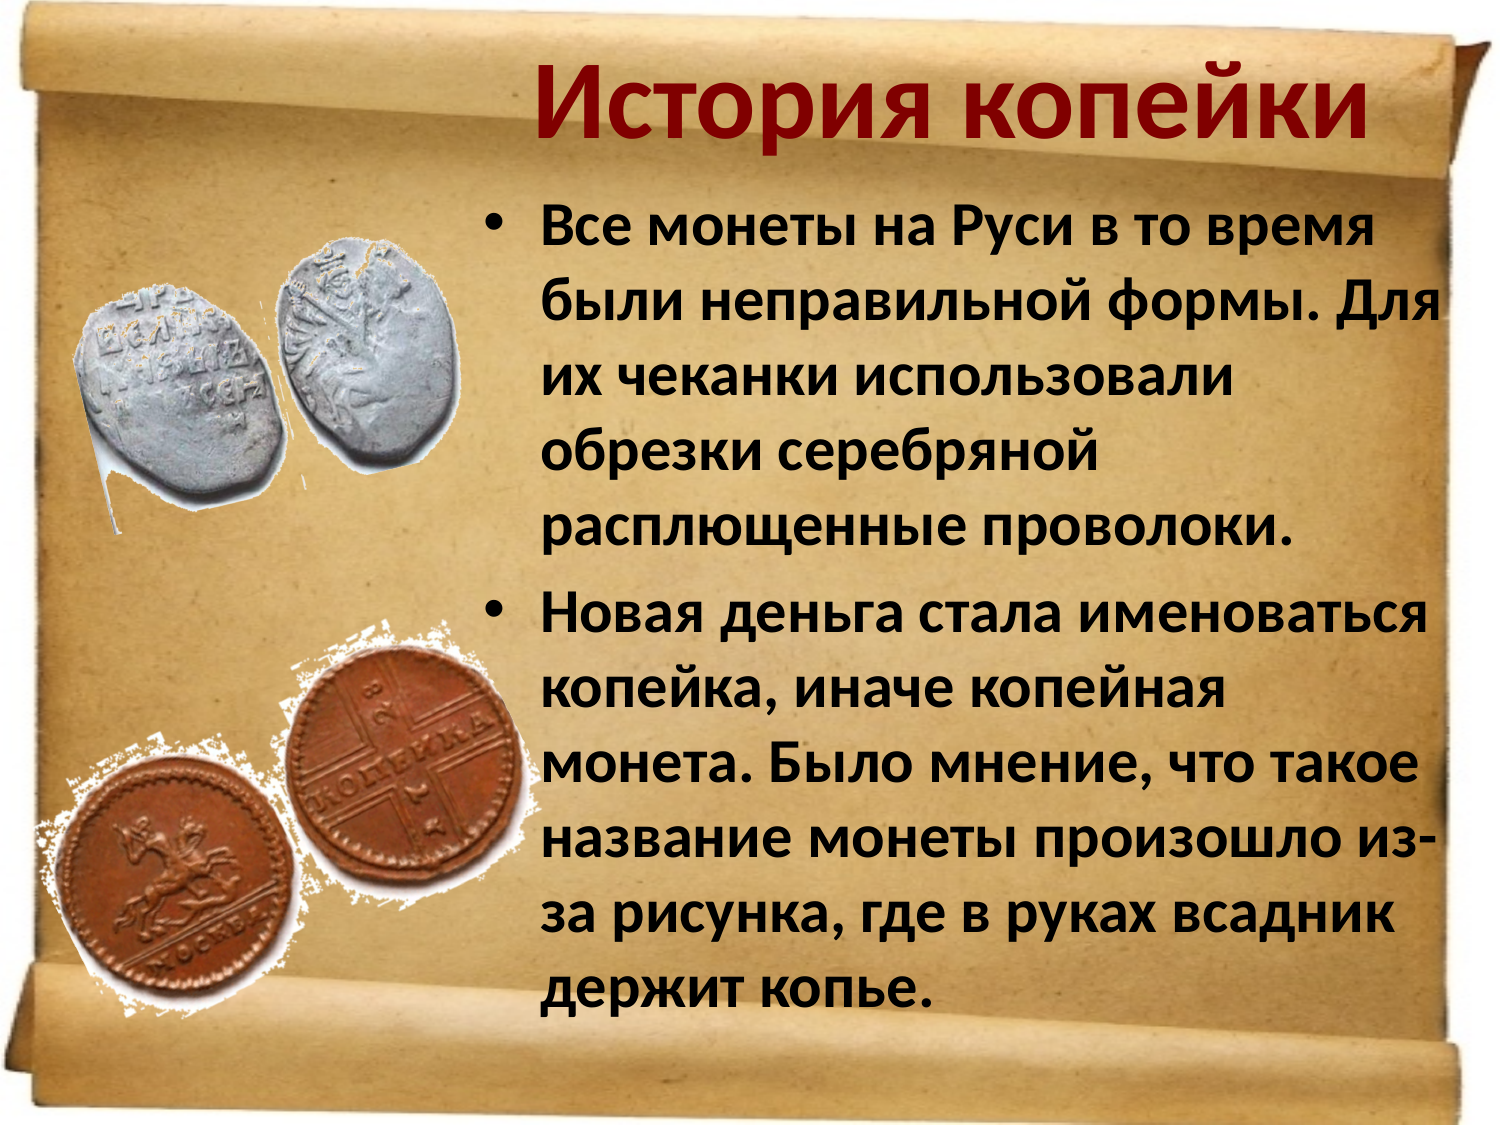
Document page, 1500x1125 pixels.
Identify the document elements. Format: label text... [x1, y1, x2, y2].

list Все монеты на Руси в то время были неправильной формы. Для их чеканки использовали обрезки серебряной расплющенные проволоки. Новая деньга стала именоваться копейка, иначе копейная монета. Было мнение, что такое название монеты произошло из-за рисунка, где в руках всадник держит копье. [468, 175, 1461, 1102]
picture [0, 0, 1500, 1125]
title История копейки [480, 0, 1426, 175]
